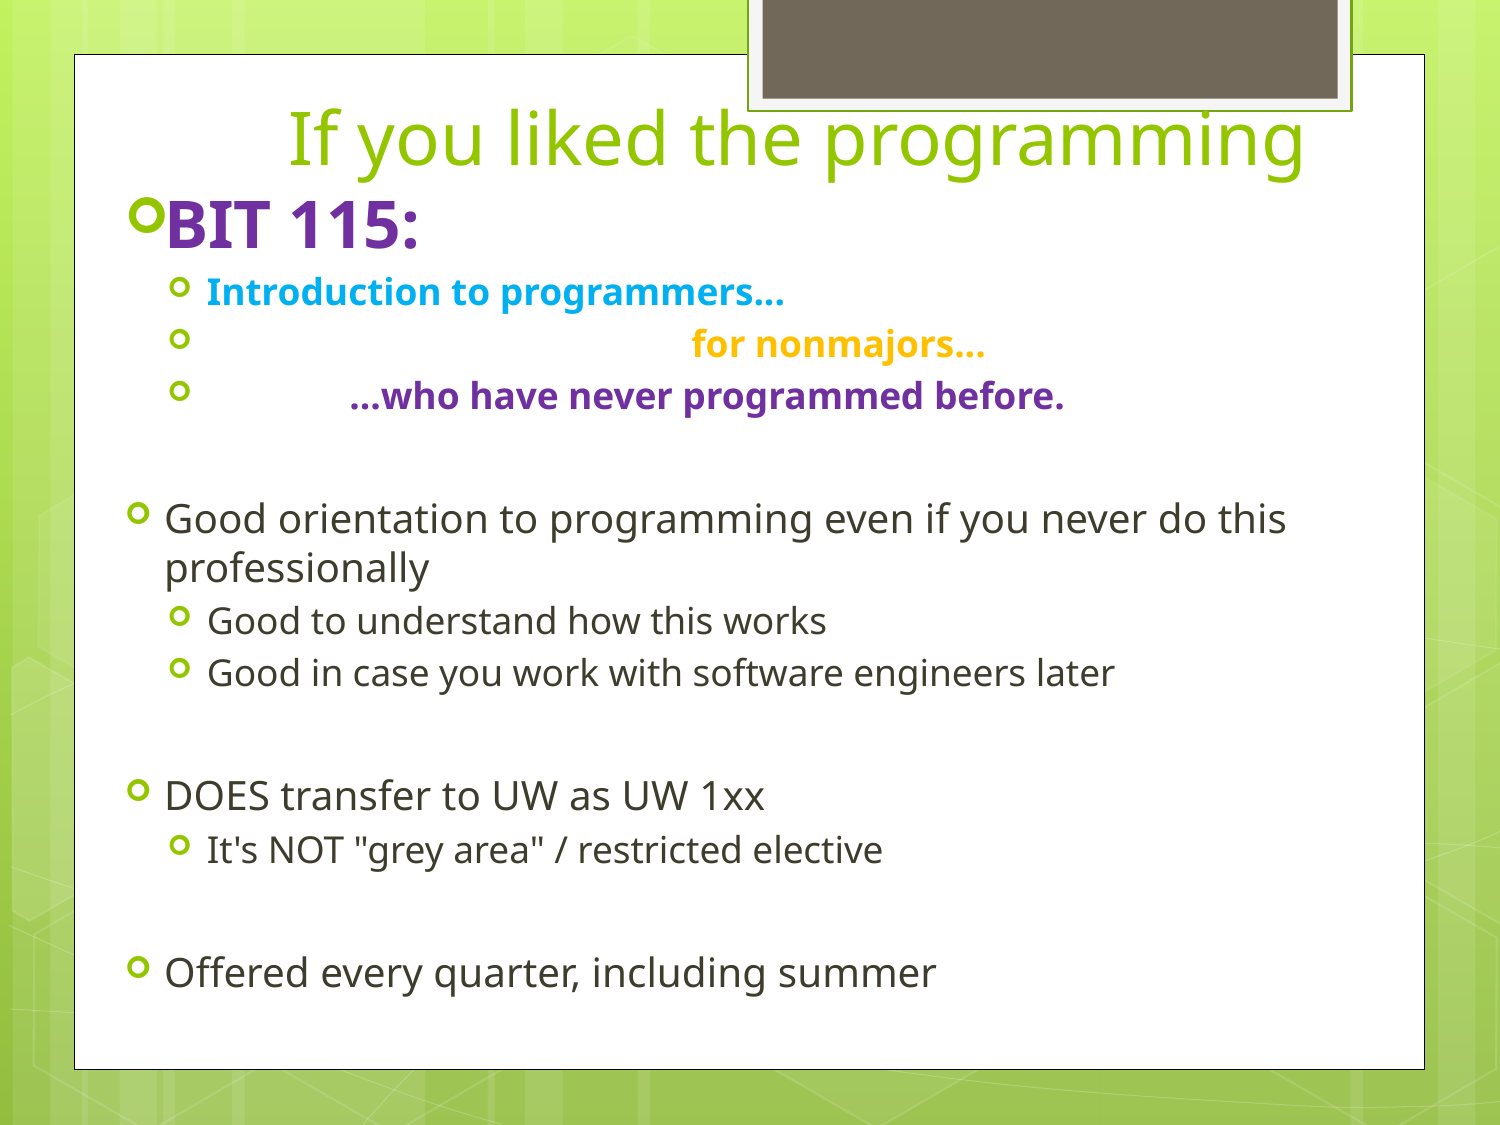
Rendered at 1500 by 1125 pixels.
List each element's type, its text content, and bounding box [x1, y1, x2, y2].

title If you liked the programming [169, 12, 1323, 174]
list BIT 115: Introduction to programmers... for nonmajors... ...who have never programmed before. Good orientation to programming even if you never do this professionally Good to understand how this works Good in case you work with software engineers later DOES transfer to UW as UW 1xx It's NOT "grey area" / restricted elective Offered every quarter, including summer [99, 174, 1325, 1013]
